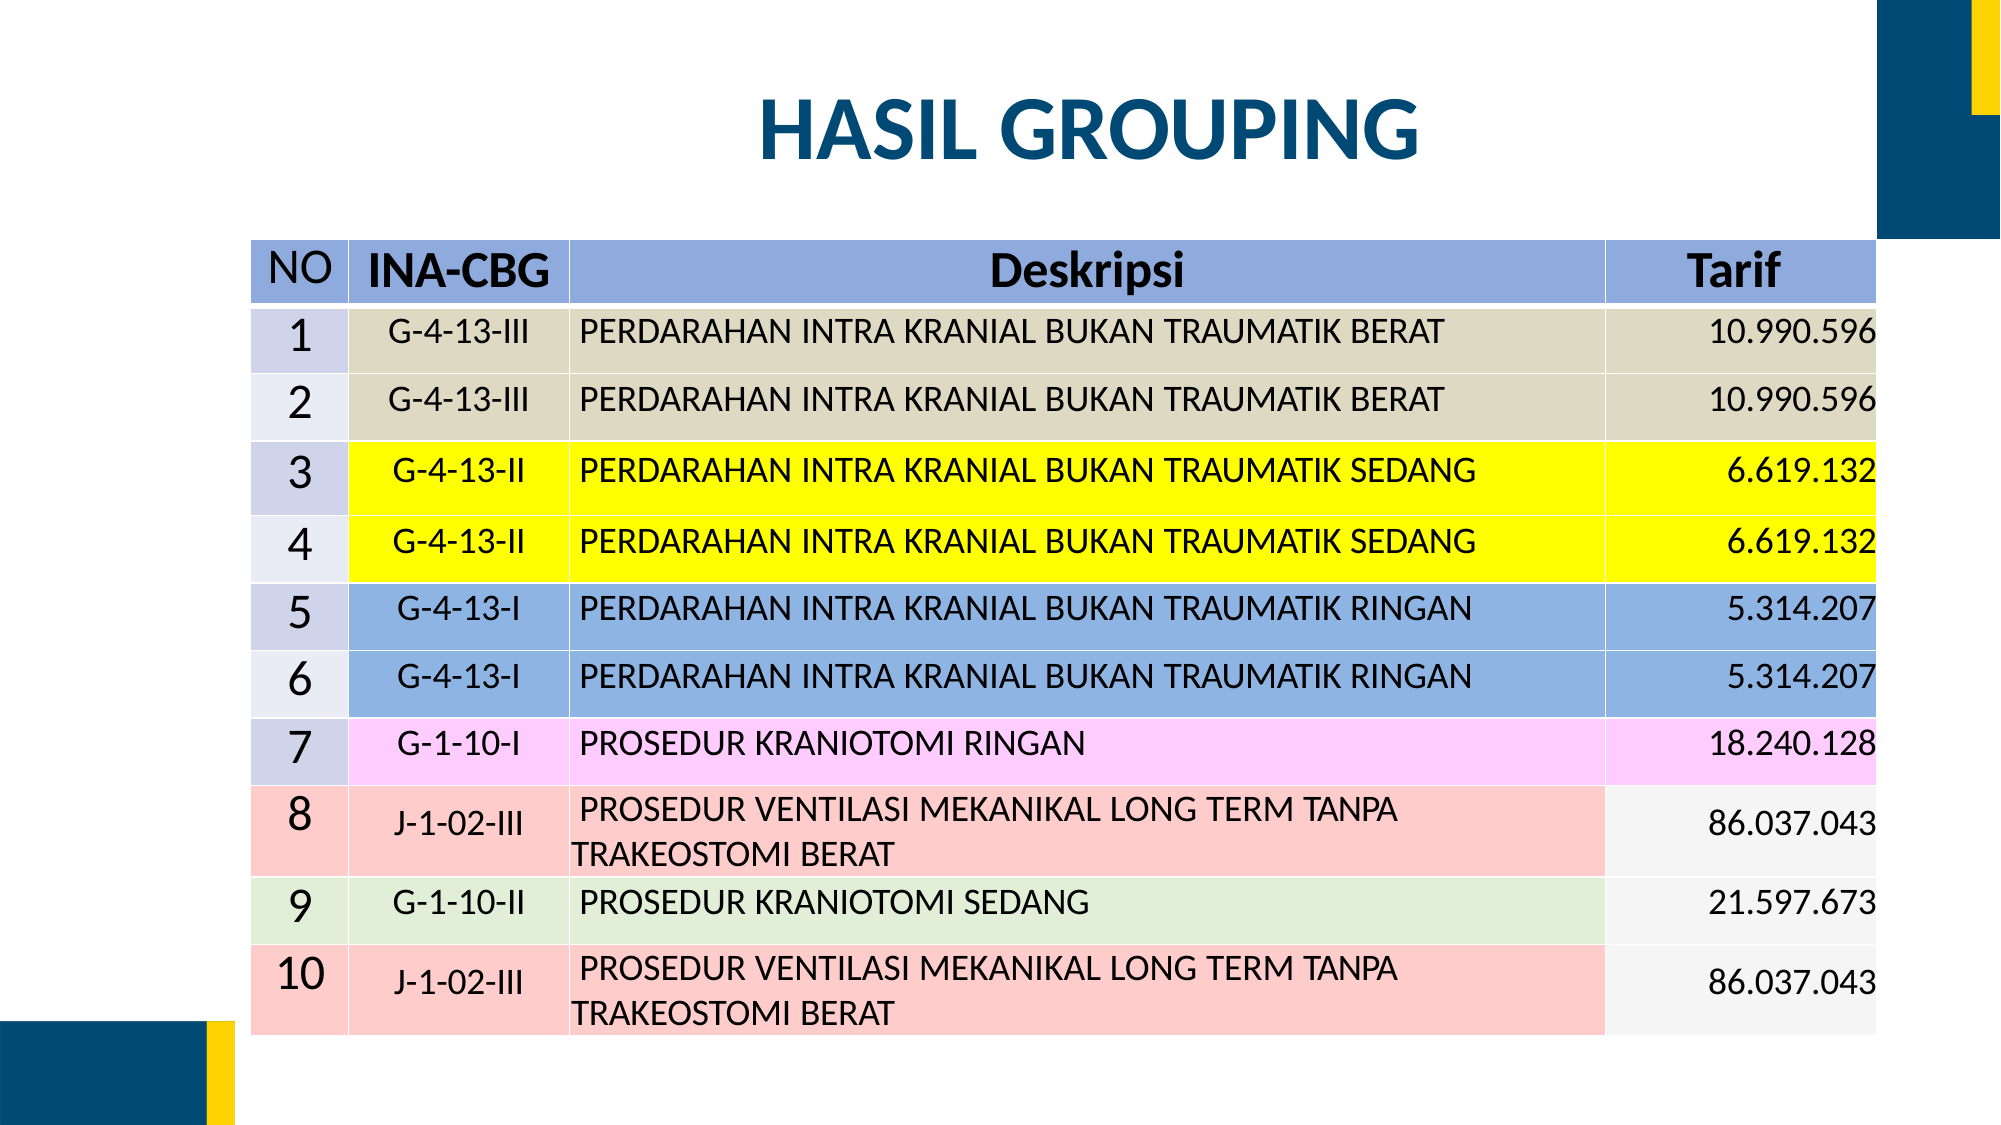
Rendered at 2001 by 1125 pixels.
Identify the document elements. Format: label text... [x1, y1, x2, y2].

table_cell 86.037.043 [1606, 945, 1876, 1035]
table_header NO [251, 256, 348, 303]
table_cell G-1-10-I [349, 719, 569, 785]
table_cell 4 [251, 516, 348, 582]
table_cell 10 [251, 945, 348, 1035]
table_cell 5.314.207 [1606, 651, 1876, 717]
picture [0, 1021, 236, 1125]
table_cell 6.619.132 [1606, 442, 1876, 515]
table_cell 5.314.207 [1606, 584, 1876, 650]
table_cell PERDARAHAN INTRA KRANIAL BUKAN TRAUMATIK SEDANG [570, 442, 1605, 515]
table_cell G-4-13-II [349, 442, 569, 515]
table_cell 5 [251, 584, 348, 650]
table_header INA-CBG [349, 256, 569, 303]
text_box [1876, 0, 2000, 239]
table_cell PERDARAHAN INTRA KRANIAL BUKAN TRAUMATIK BERAT [570, 374, 1605, 440]
table_cell PERDARAHAN INTRA KRANIAL BUKAN TRAUMATIK RINGAN [570, 651, 1605, 717]
table_cell 2 [251, 374, 348, 440]
table_cell PROSEDUR VENTILASI MEKANIKAL LONG TERM TANPA TRAKEOSTOMI BERAT [570, 786, 1605, 876]
table_cell G-4-13-III [349, 374, 569, 440]
table_cell 86.037.043 [1606, 786, 1876, 876]
table_cell 9 [251, 878, 348, 944]
table_cell 10.990.596 [1606, 309, 1876, 373]
table_cell 8 [251, 786, 348, 876]
table_cell 1 [251, 309, 348, 373]
table_cell G-4-13-III [349, 309, 569, 373]
table_cell PERDARAHAN INTRA KRANIAL BUKAN TRAUMATIK RINGAN [570, 584, 1605, 650]
table_cell 21.597.673 [1606, 878, 1876, 944]
table_cell 7 [251, 719, 348, 785]
table_cell 10.990.596 [1606, 374, 1876, 440]
table_cell 6 [251, 651, 348, 717]
table_cell PERDARAHAN INTRA KRANIAL BUKAN TRAUMATIK SEDANG [570, 516, 1605, 582]
table_cell J-1-02-III [349, 945, 569, 1035]
title HASIL GROUPING [157, 43, 1842, 256]
table_cell J-1-02-III [349, 786, 569, 876]
table_cell G-4-13-II [349, 516, 569, 582]
table_header Deskripsi [570, 256, 1605, 303]
table_cell G-1-10-II [349, 878, 569, 944]
table_cell G-4-13-I [349, 584, 569, 650]
table_cell G-4-13-I [349, 651, 569, 717]
table_cell PROSEDUR KRANIOTOMI SEDANG [570, 878, 1605, 944]
table_cell 3 [251, 442, 348, 515]
table_cell 6.619.132 [1606, 516, 1876, 582]
table_cell 18.240.128 [1606, 719, 1876, 785]
table_header Tarif [1606, 240, 1876, 303]
table_cell PERDARAHAN INTRA KRANIAL BUKAN TRAUMATIK BERAT [570, 309, 1605, 373]
table_cell PROSEDUR VENTILASI MEKANIKAL LONG TERM TANPA TRAKEOSTOMI BERAT [570, 945, 1605, 1035]
table_cell PROSEDUR KRANIOTOMI RINGAN [570, 719, 1605, 785]
